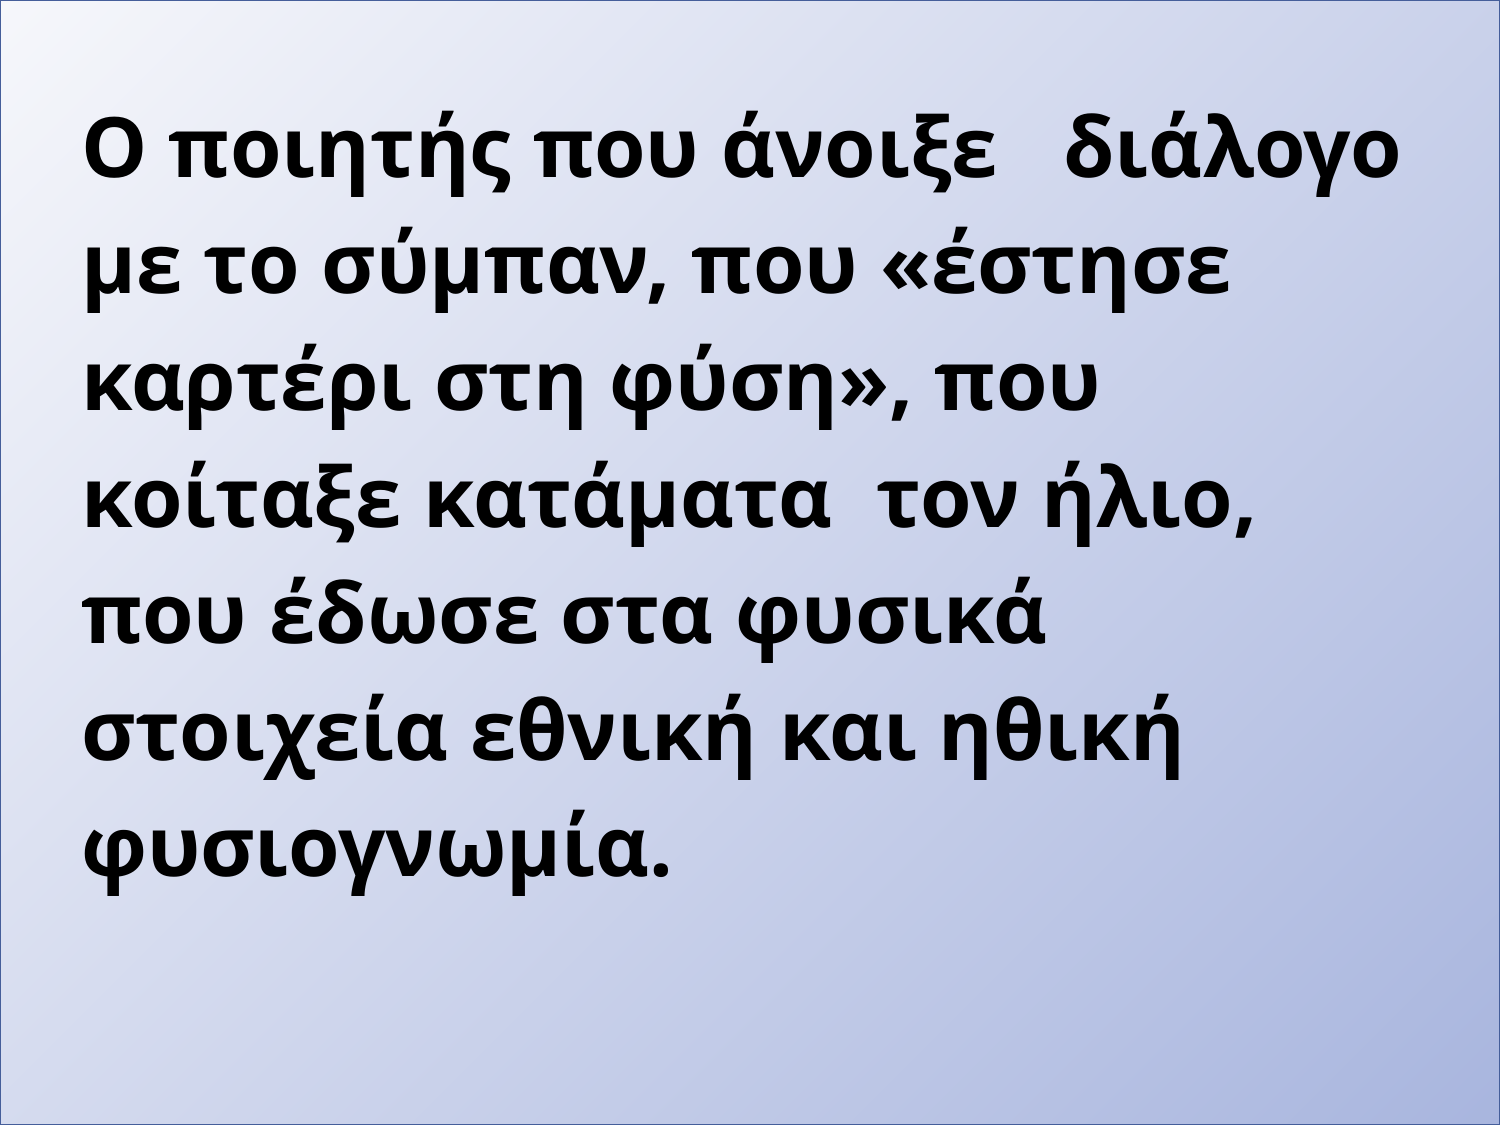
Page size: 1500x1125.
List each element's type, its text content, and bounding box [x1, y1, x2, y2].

list Ο ποιητής που άνοιξε διάλογο με το σύμπαν, που «έστησε καρτέρι στη φύση», που κοίταξε κατάματα τον ήλιο, που έδωσε στα φυσικά στοιχεία εθνική και ηθική φυσιογνωμία. [0, 0, 1500, 1125]
